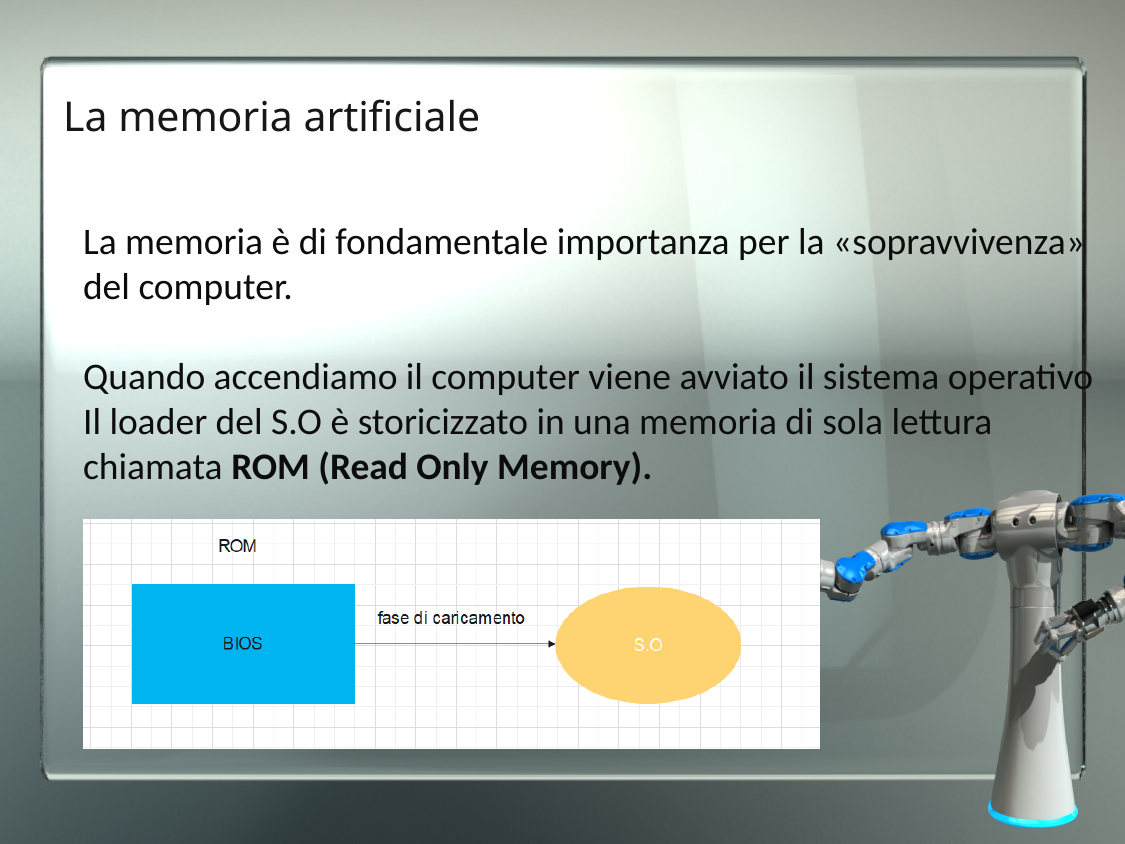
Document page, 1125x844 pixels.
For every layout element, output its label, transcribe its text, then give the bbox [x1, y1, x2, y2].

title La memoria artificiale [48, 82, 855, 147]
picture [0, 0, 1125, 844]
text_box La memoria è di fondamentale importanza per la «sopravvivenza» del computer. Quando accendiamo il computer viene avviato il sistema operativo Il loader del S.O è storicizzato in una memoria di sola lettura chiamata ROM (Read Only Memory). [68, 209, 1110, 494]
